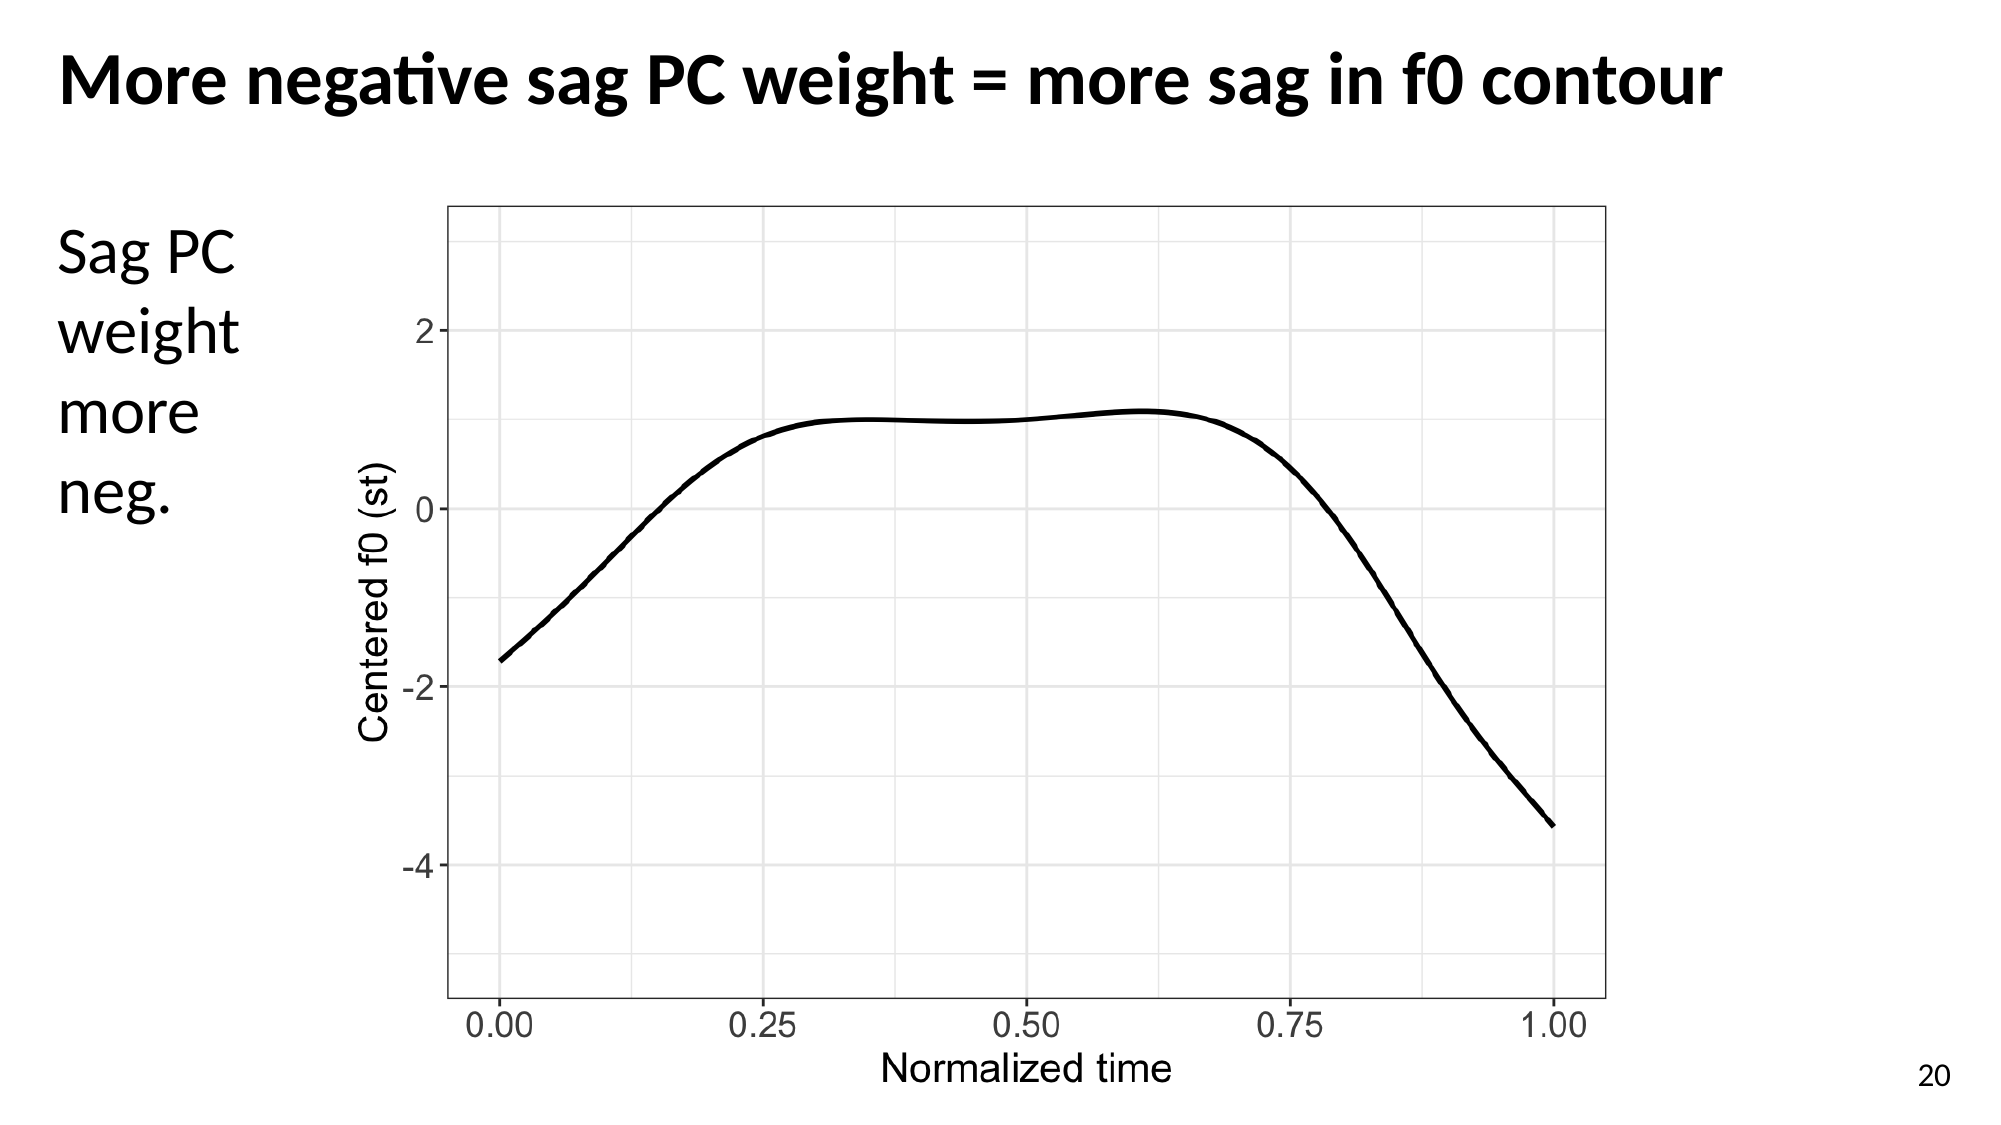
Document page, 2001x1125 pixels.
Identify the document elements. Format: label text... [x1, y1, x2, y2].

text_box More negative sag PC weight = more sag in f0 contour [43, 22, 1840, 128]
text_box Sag PC weight more neg. [42, 199, 344, 535]
picture [344, 191, 1620, 1103]
slide_number 20 [1620, 1042, 1966, 1103]
